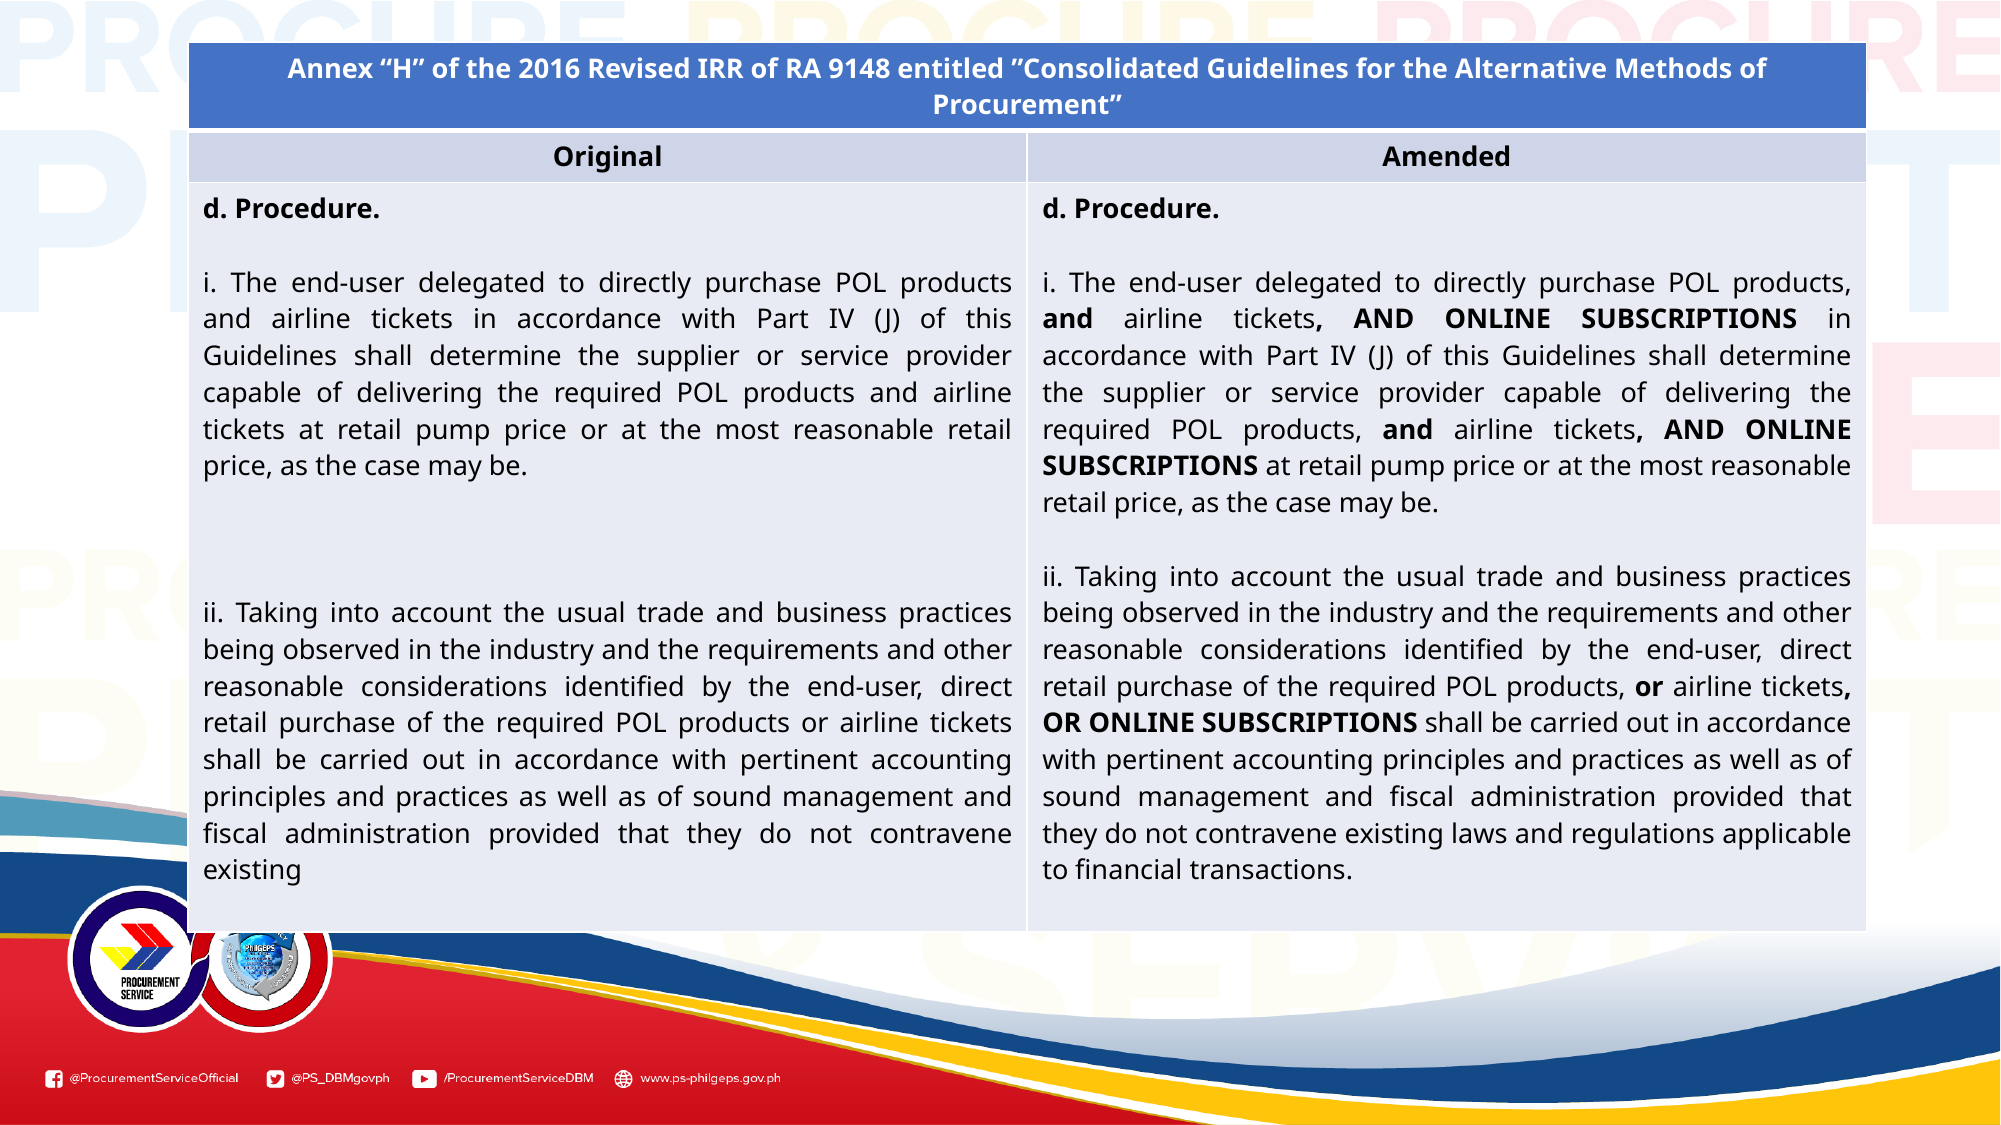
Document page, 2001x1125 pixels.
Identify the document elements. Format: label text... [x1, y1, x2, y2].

table_cell d. Procedure. i. The end-user delegated to directly purchase POL products, and airline tickets, AND ONLINE SUBSCRIPTIONS in accordance with Part IV (J) of this Guidelines shall determine the supplier or service provider capable of delivering the required POL products, and airline tickets, AND ONLINE SUBSCRIPTIONS at retail pump price or at the most reasonable retail price, as the case may be. ii. Taking into account the usual trade and business practices being observed in the industry and the requirements and other reasonable considerations identified by the end-user, direct retail purchase of the required POL products, or airline tickets, OR ONLINE SUBSCRIPTIONS shall be carried out in accordance with pertinent accounting principles and practices as well as of sound management and fiscal administration provided that they do not contravene existing laws and regulations applicable to financial transactions. [1028, 183, 1866, 931]
table_header Annex “H” of the 2016 Revised IRR of RA 9148 entitled ”Consolidated Guidelines for the Alternative Methods of Procurement” [189, 43, 1866, 128]
table_cell Amended [1028, 133, 1866, 182]
table_cell Original [189, 133, 1026, 182]
picture [0, 0, 2001, 1125]
table_cell d. Procedure. i. The end-user delegated to directly purchase POL products and airline tickets in accordance with Part IV (J) of this Guidelines shall determine the supplier or service provider capable of delivering the required POL products and airline tickets at retail pump price or at the most reasonable retail price, as the case may be. ii. Taking into account the usual trade and business practices being observed in the industry and the requirements and other reasonable considerations identified by the end-user, direct retail purchase of the required POL products or airline tickets shall be carried out in accordance with pertinent accounting principles and practices as well as of sound management and fiscal administration provided that they do not contravene existing [189, 183, 1026, 931]
